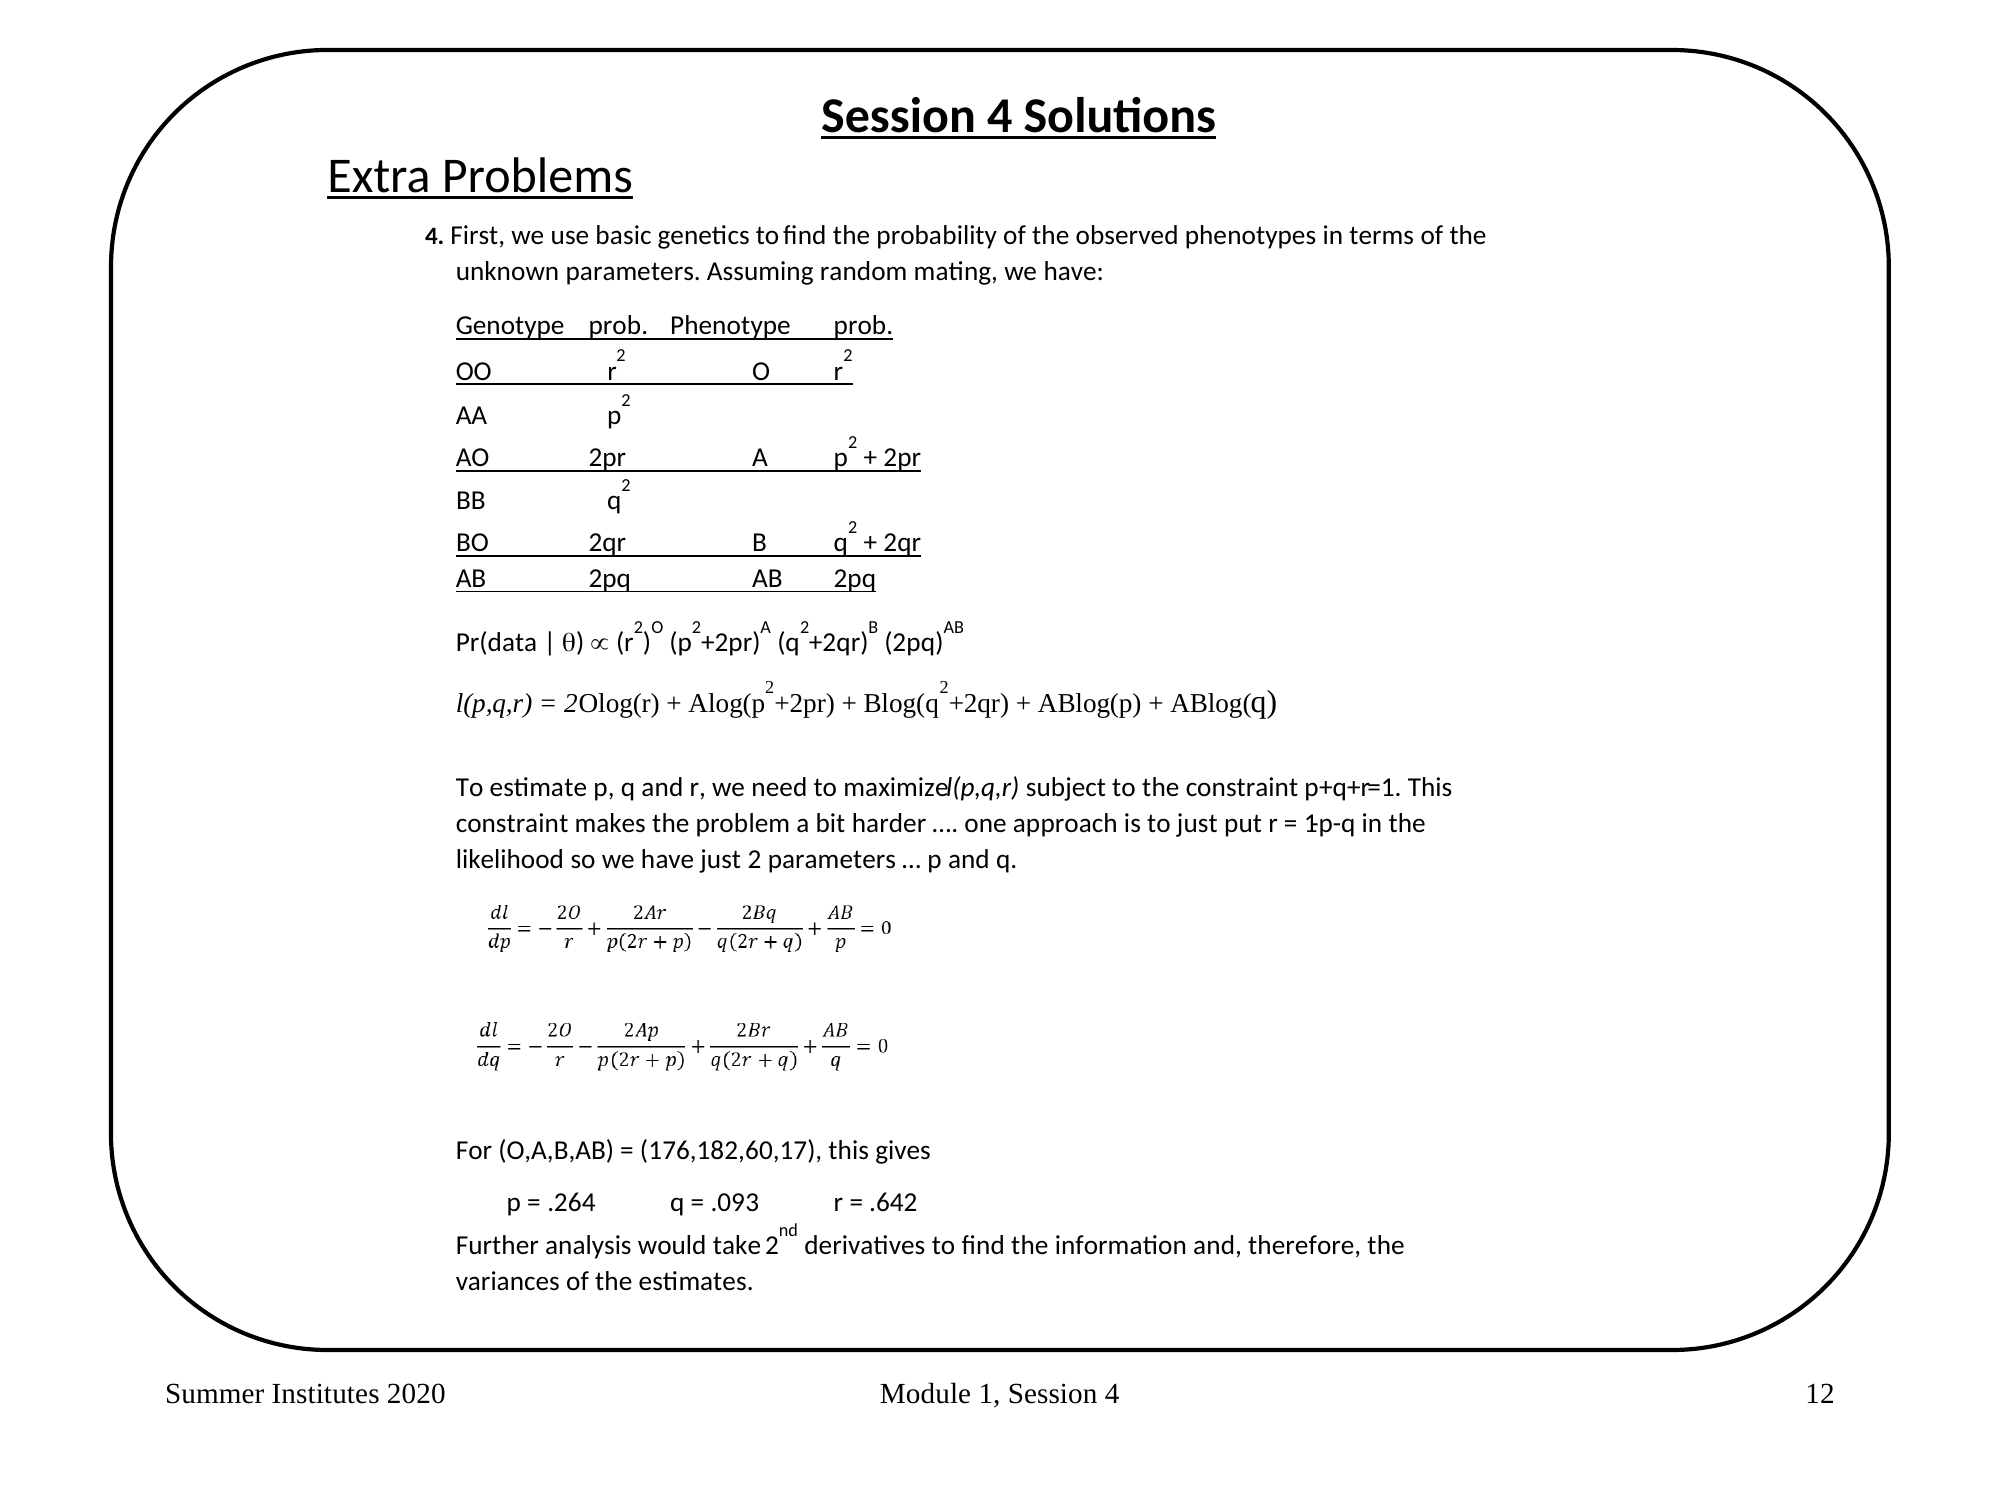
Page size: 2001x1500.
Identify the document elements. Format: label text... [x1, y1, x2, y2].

text_box Session 4 Solutions Extra Problems [312, 75, 1725, 210]
picture [424, 218, 1488, 1321]
footer Module 1, Session 4 [683, 1366, 1317, 1467]
slide_number 12 [1433, 1366, 1850, 1467]
slide_number Summer Institutes 2020 [150, 1366, 567, 1467]
